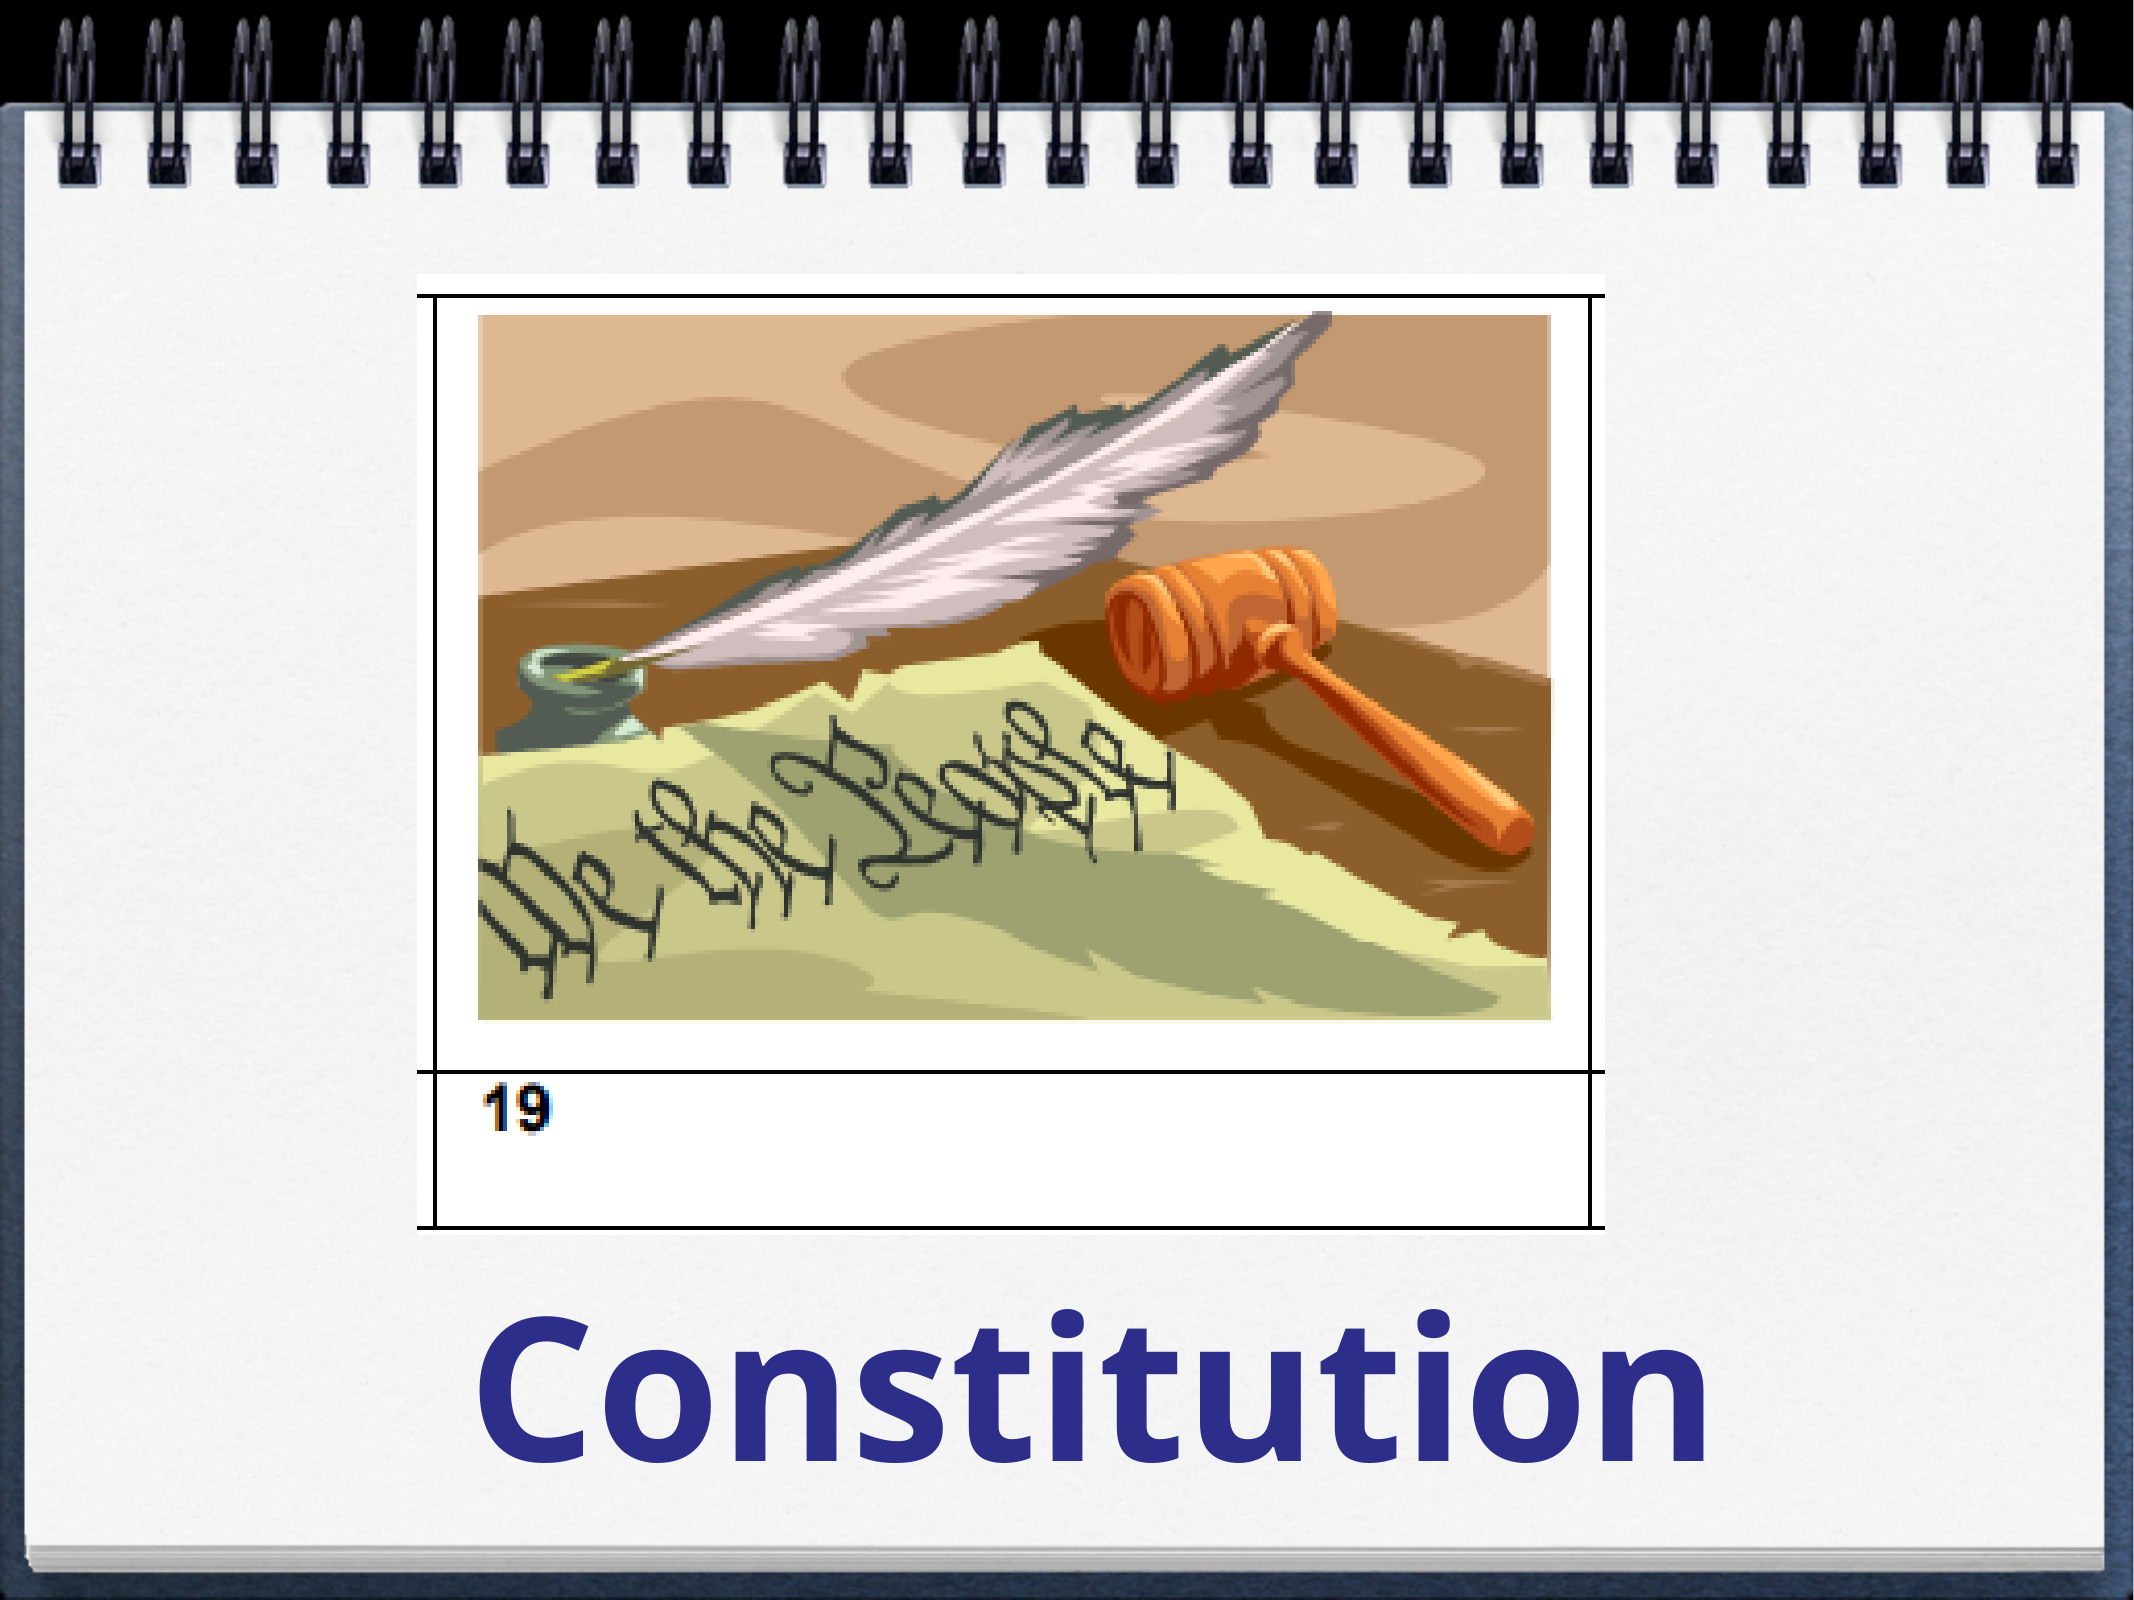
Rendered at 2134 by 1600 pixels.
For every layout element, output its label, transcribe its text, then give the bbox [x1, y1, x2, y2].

text_box Constitution [453, 1253, 1735, 1509]
picture [0, 0, 2134, 1600]
